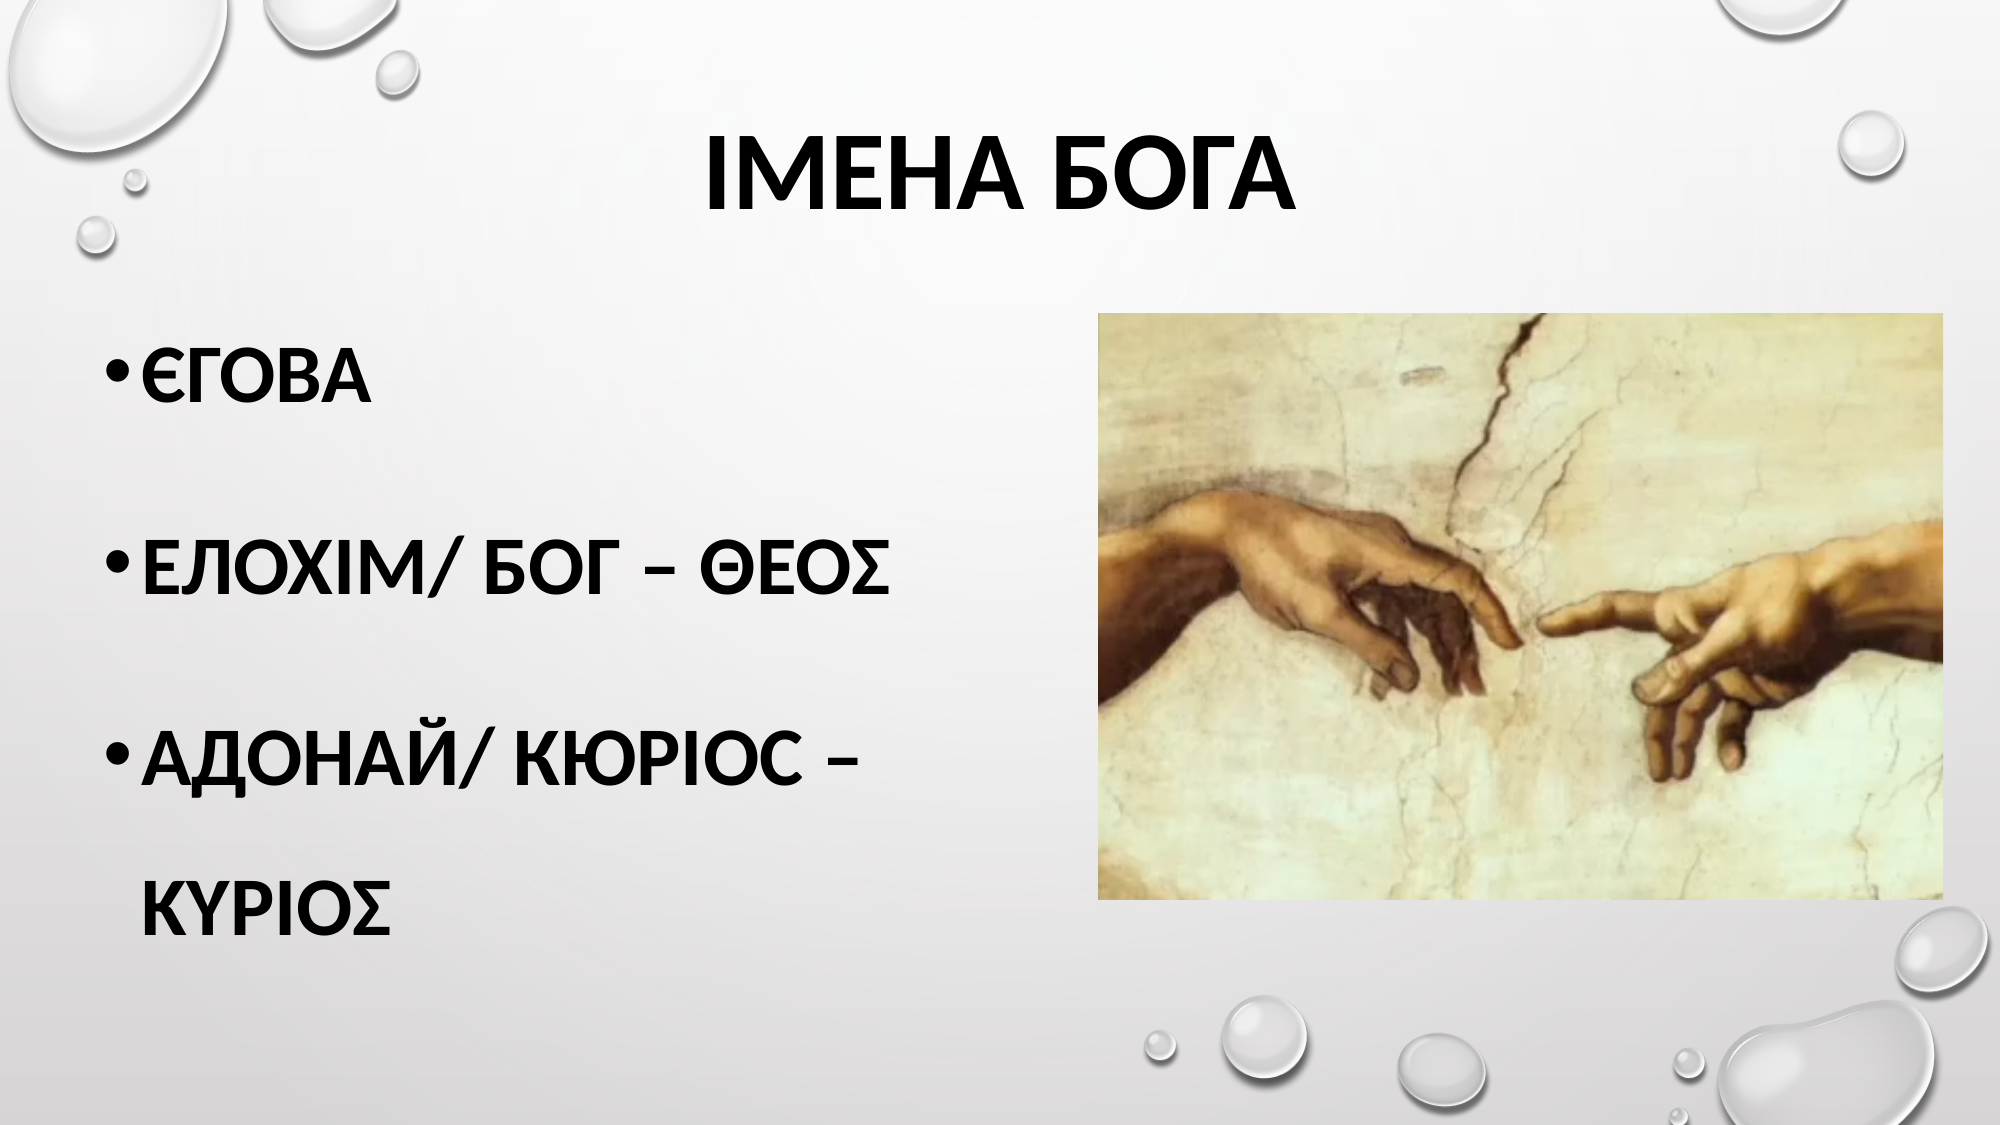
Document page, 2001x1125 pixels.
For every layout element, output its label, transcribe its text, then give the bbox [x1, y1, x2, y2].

list Єгова Елохім/ Бог – ΘΕΟΣ Адонай/ Кюріос – ΚΥΡΙΟΣ [88, 261, 1062, 1039]
picture [0, 0, 2000, 1125]
title Імена Бога [88, 0, 1911, 262]
